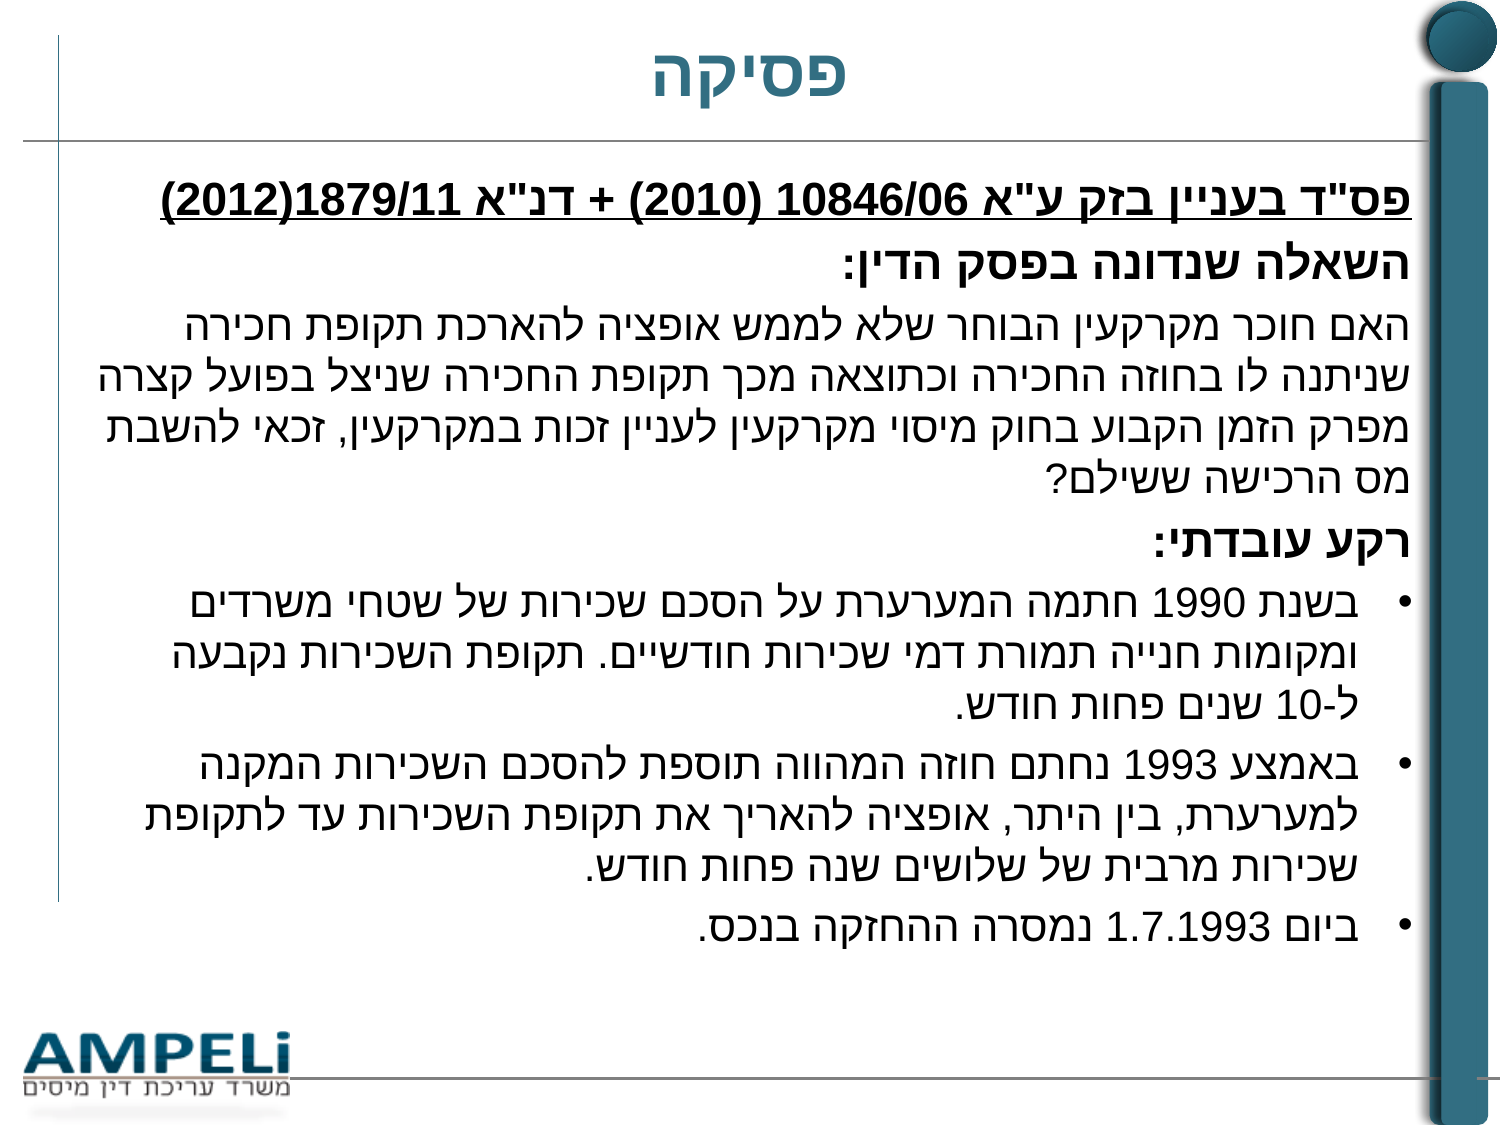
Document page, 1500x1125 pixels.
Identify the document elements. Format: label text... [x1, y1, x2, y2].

picture [23, 1031, 290, 1125]
title פסיקה [75, 0, 1425, 141]
list פס"ד בעניין בזק ע"א 10846/06 (2010) + דנ"א 1879/11(2012) השאלה שנדונה בפסק הדין: האם חוכר מקרקעין הבוחר שלא לממש אופציה להארכת תקופת חכירה שניתנה לו בחוזה החכירה וכתוצאה מכך תקופת החכירה שניצל בפועל קצרה מפרק הזמן הקבוע בחוק מיסוי מקרקעין לעניין זכות במקרקעין, זכאי להשבת מס הרכישה ששילם? רקע עובדתי: בשנת 1990 חתמה המערערת על הסכם שכירות של שטחי משרדים ומקומות חנייה תמורת דמי שכירות חודשיים. תקופת השכירות נקבעה ל-10 שנים פחות חודש. באמצע 1993 נחתם חוזה המהווה תוספת להסכם השכירות המקנה למערערת, בין היתר, אופציה להאריך את תקופת השכירות עד לתקופת שכירות מרבית של שלושים שנה פחות חודש. ביום 1.7.1993 נמסרה ההחזקה בנכס. [76, 160, 1427, 965]
